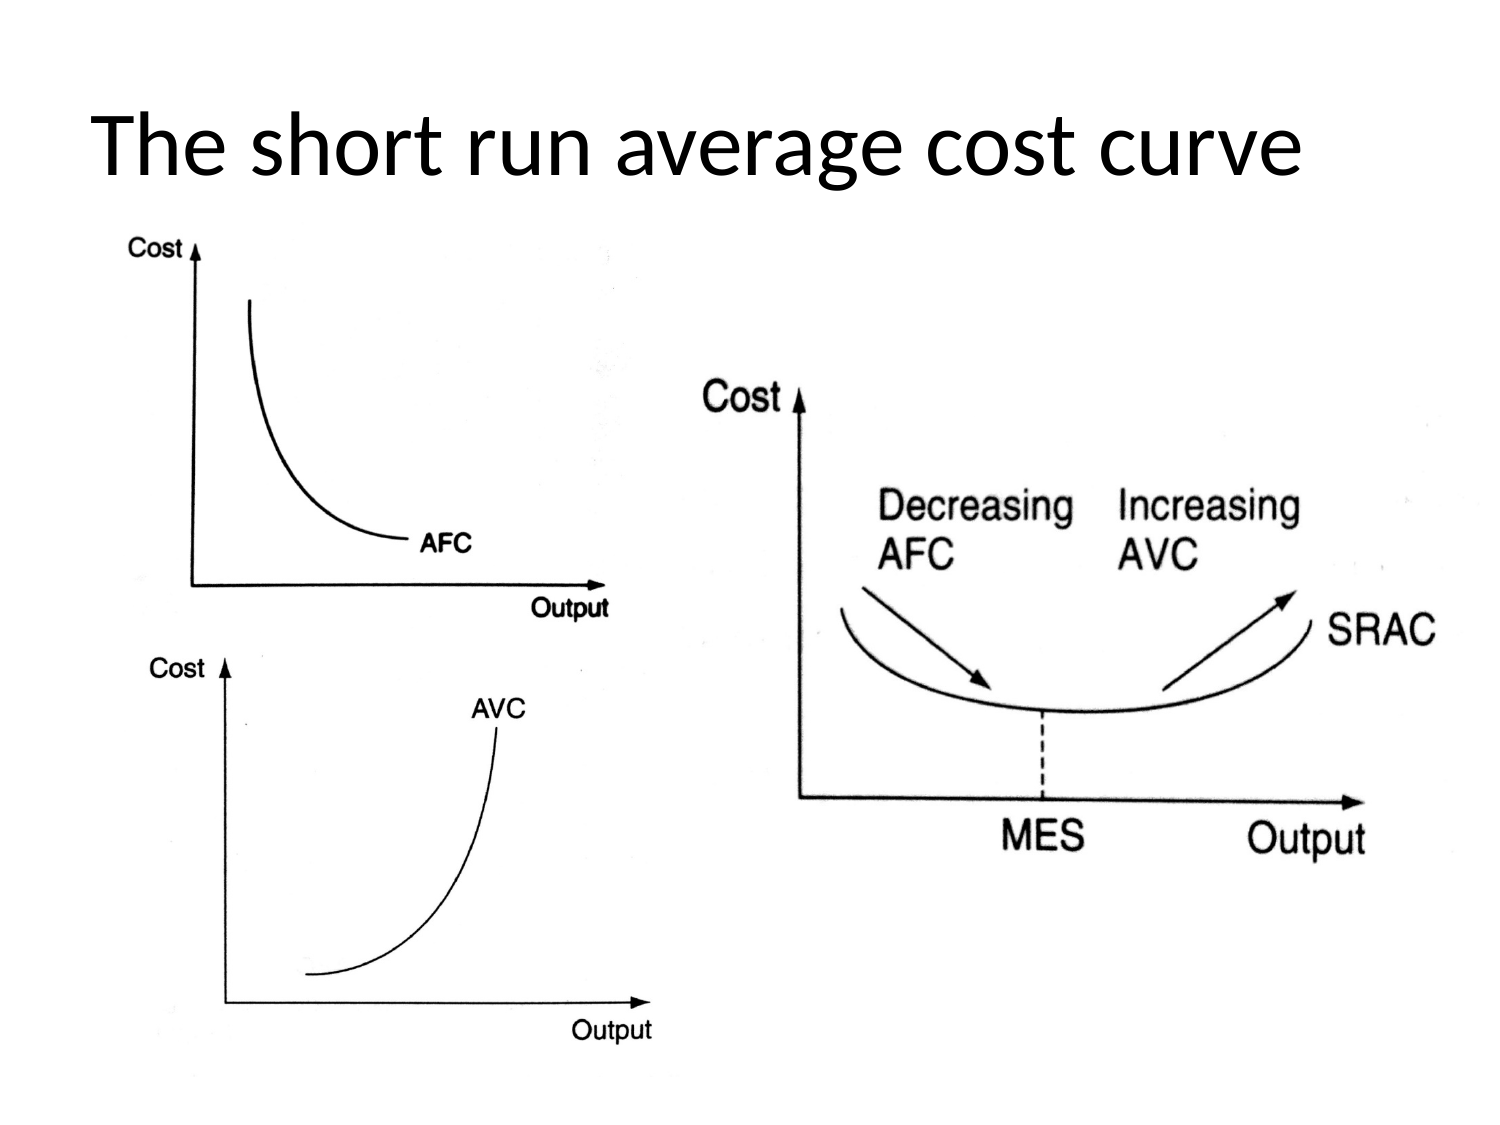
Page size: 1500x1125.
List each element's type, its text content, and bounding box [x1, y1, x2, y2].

picture [681, 359, 1482, 892]
title The short run average cost curve [75, 45, 1425, 233]
picture [111, 221, 680, 1078]
